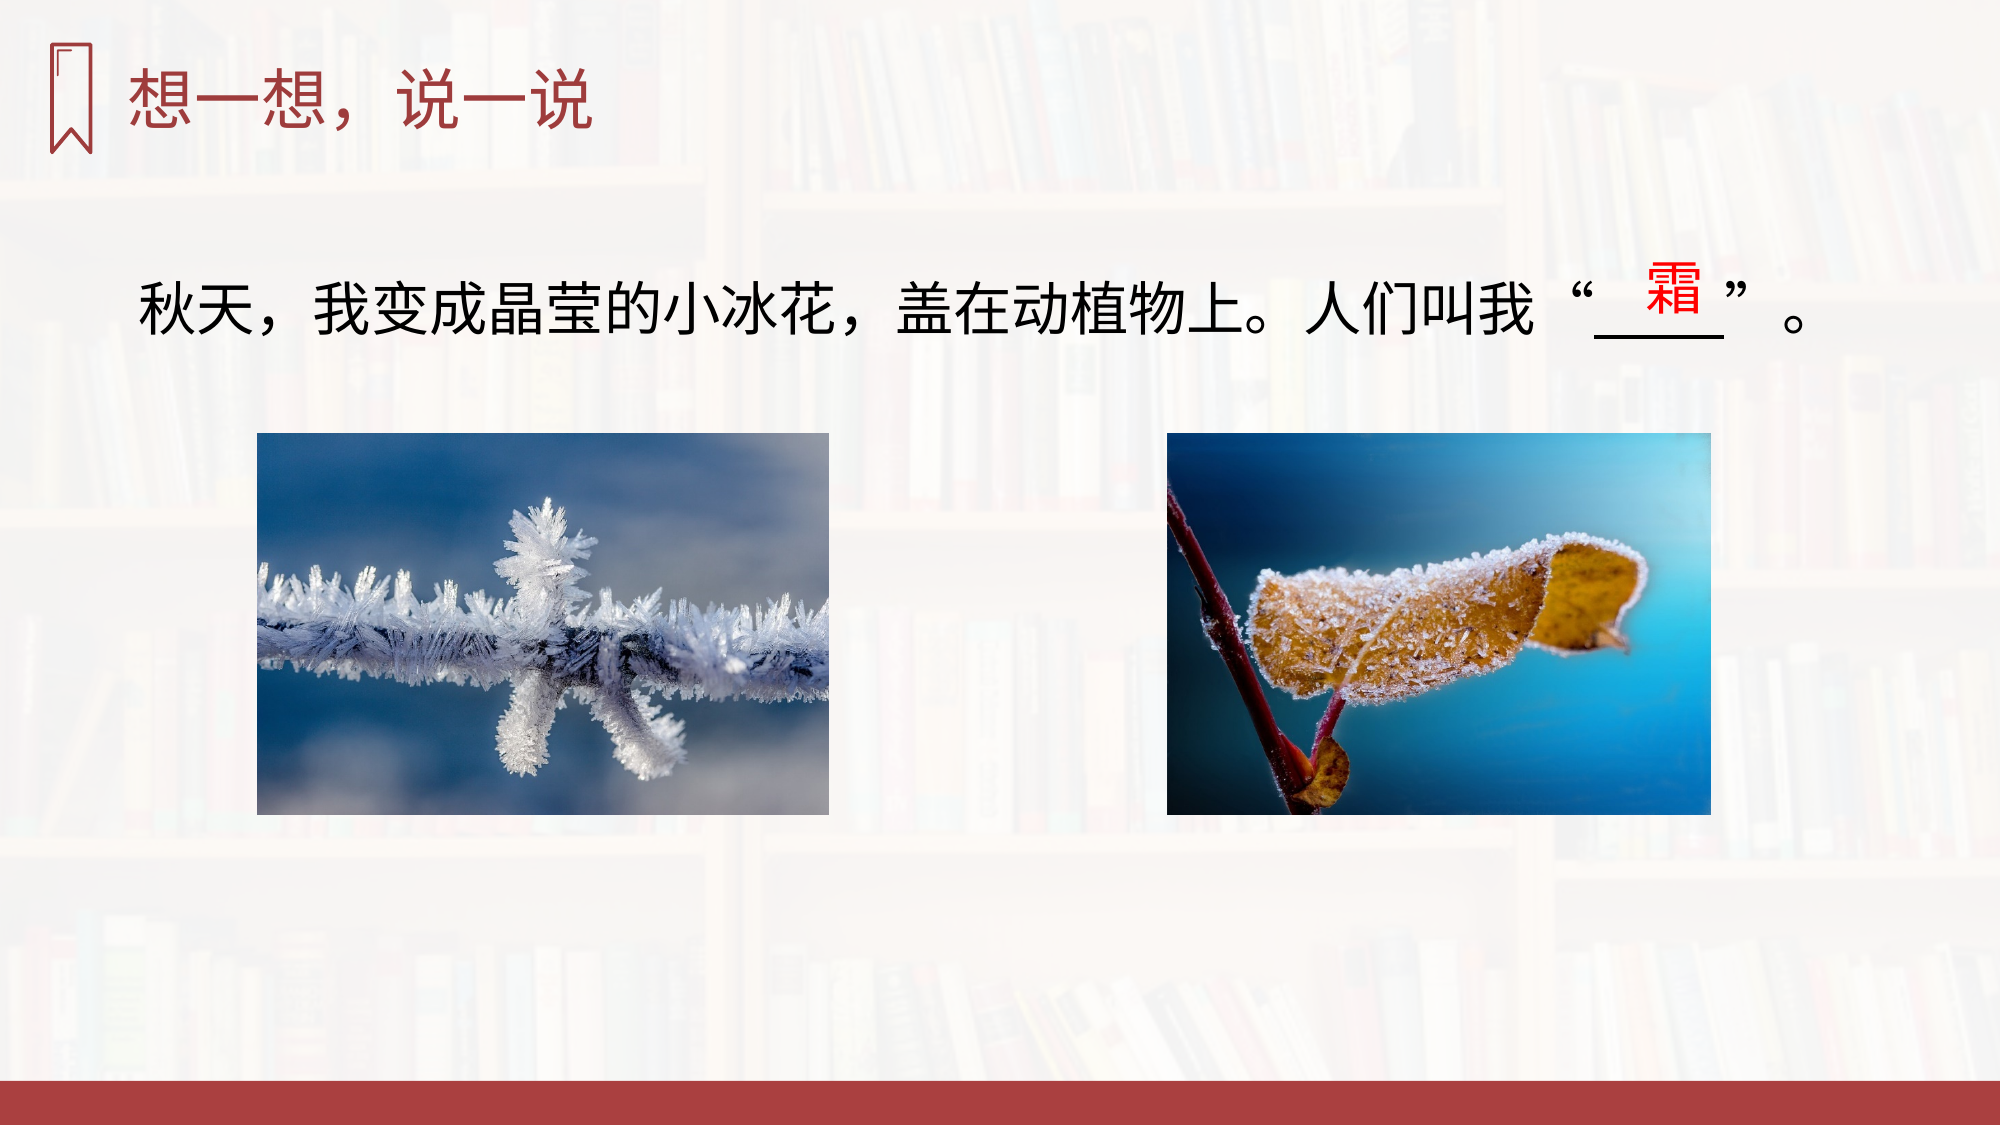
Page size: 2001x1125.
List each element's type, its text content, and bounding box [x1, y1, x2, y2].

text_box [49, 42, 613, 155]
text_box 秋天，我变成晶莹的小冰花，盖在动植物上。人们叫我“ ”。 [52, 241, 1890, 353]
text_box 霜 [1625, 241, 1725, 332]
picture [1167, 433, 1711, 815]
picture [257, 433, 829, 815]
